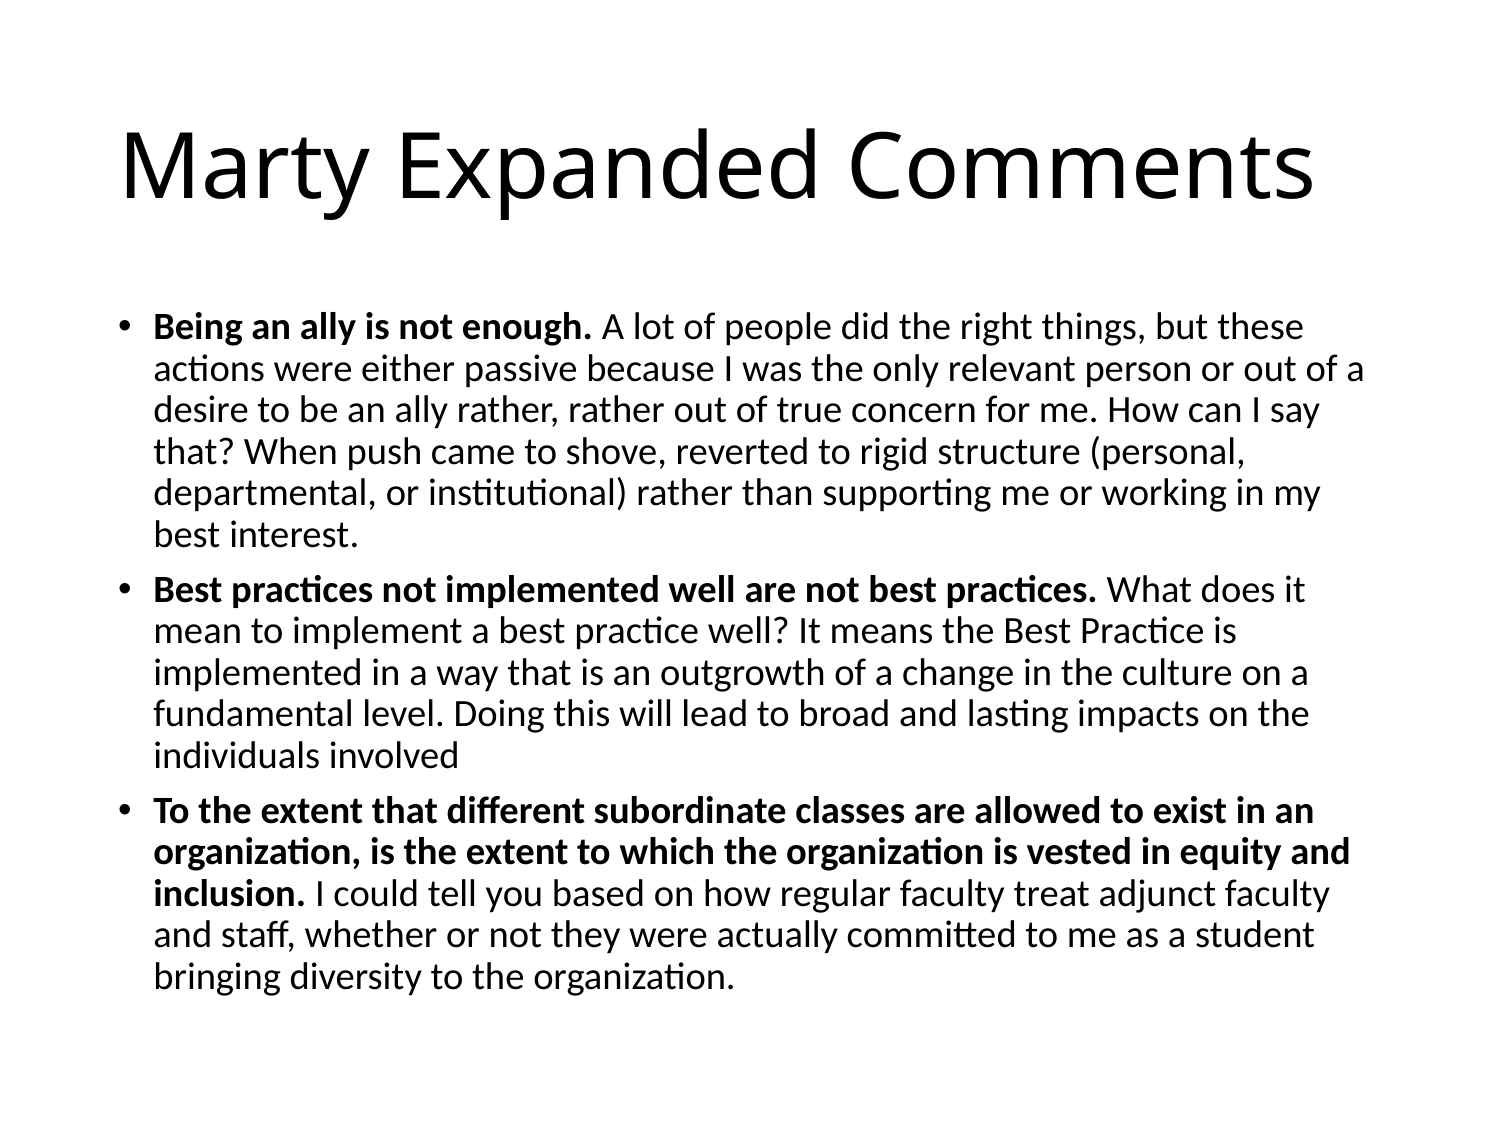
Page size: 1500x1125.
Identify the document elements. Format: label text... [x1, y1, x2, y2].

title Marty Expanded Comments [103, 59, 1397, 278]
list Being an ally is not enough. A lot of people did the right things, but these actions were either passive because I was the only relevant person or out of a desire to be an ally rather, rather out of true concern for me. How can I say that? When push came to shove, reverted to rigid structure (personal, departmental, or institutional) rather than supporting me or working in my best interest. Best practices not implemented well are not best practices. What does it mean to implement a best practice well? It means the Best Practice is implemented in a way that is an outgrowth of a change in the culture on a fundamental level. Doing this will lead to broad and lasting impacts on the individuals involved To the extent that different subordinate classes are allowed to exist in an organization, is the extent to which the organization is vested in equity and inclusion. I could tell you based on how regular faculty treat adjunct faculty and staff, whether or not they were actually committed to me as a student bringing diversity to the organization. [103, 299, 1397, 1014]
